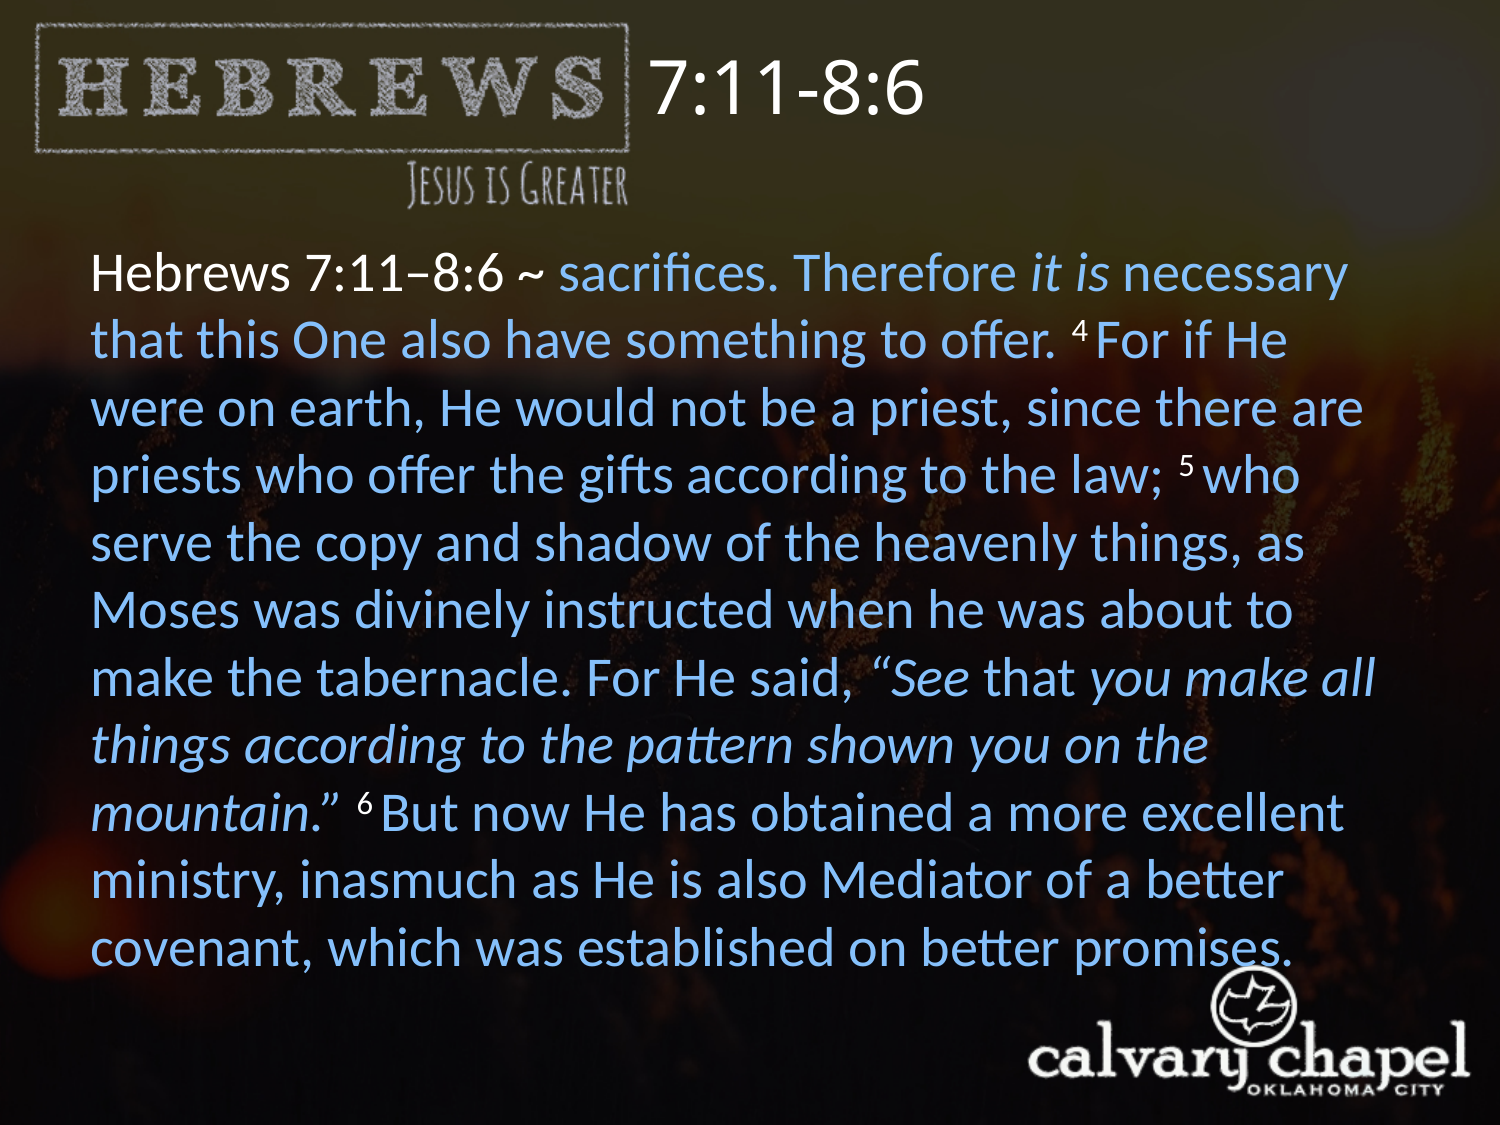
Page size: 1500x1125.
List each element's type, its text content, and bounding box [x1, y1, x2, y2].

text_box Hebrews 7:11–8:6 ~ sacrifices. Therefore it is necessary that this One also have something to offer. 4 For if He were on earth, He would not be a priest, since there are priests who offer the gifts according to the law; 5 who serve the copy and shadow of the heavenly things, as Moses was divinely instructed when he was about to make the tabernacle. For He said, “See that you make all things according to the pattern shown you on the mountain.” 6 But now He has obtained a more excellent ministry, inasmuch as He is also Mediator of a better covenant, which was established on better promises. [76, 227, 1427, 985]
picture [0, 0, 1500, 1125]
text_box 7:11-8:6 [632, 32, 1130, 138]
